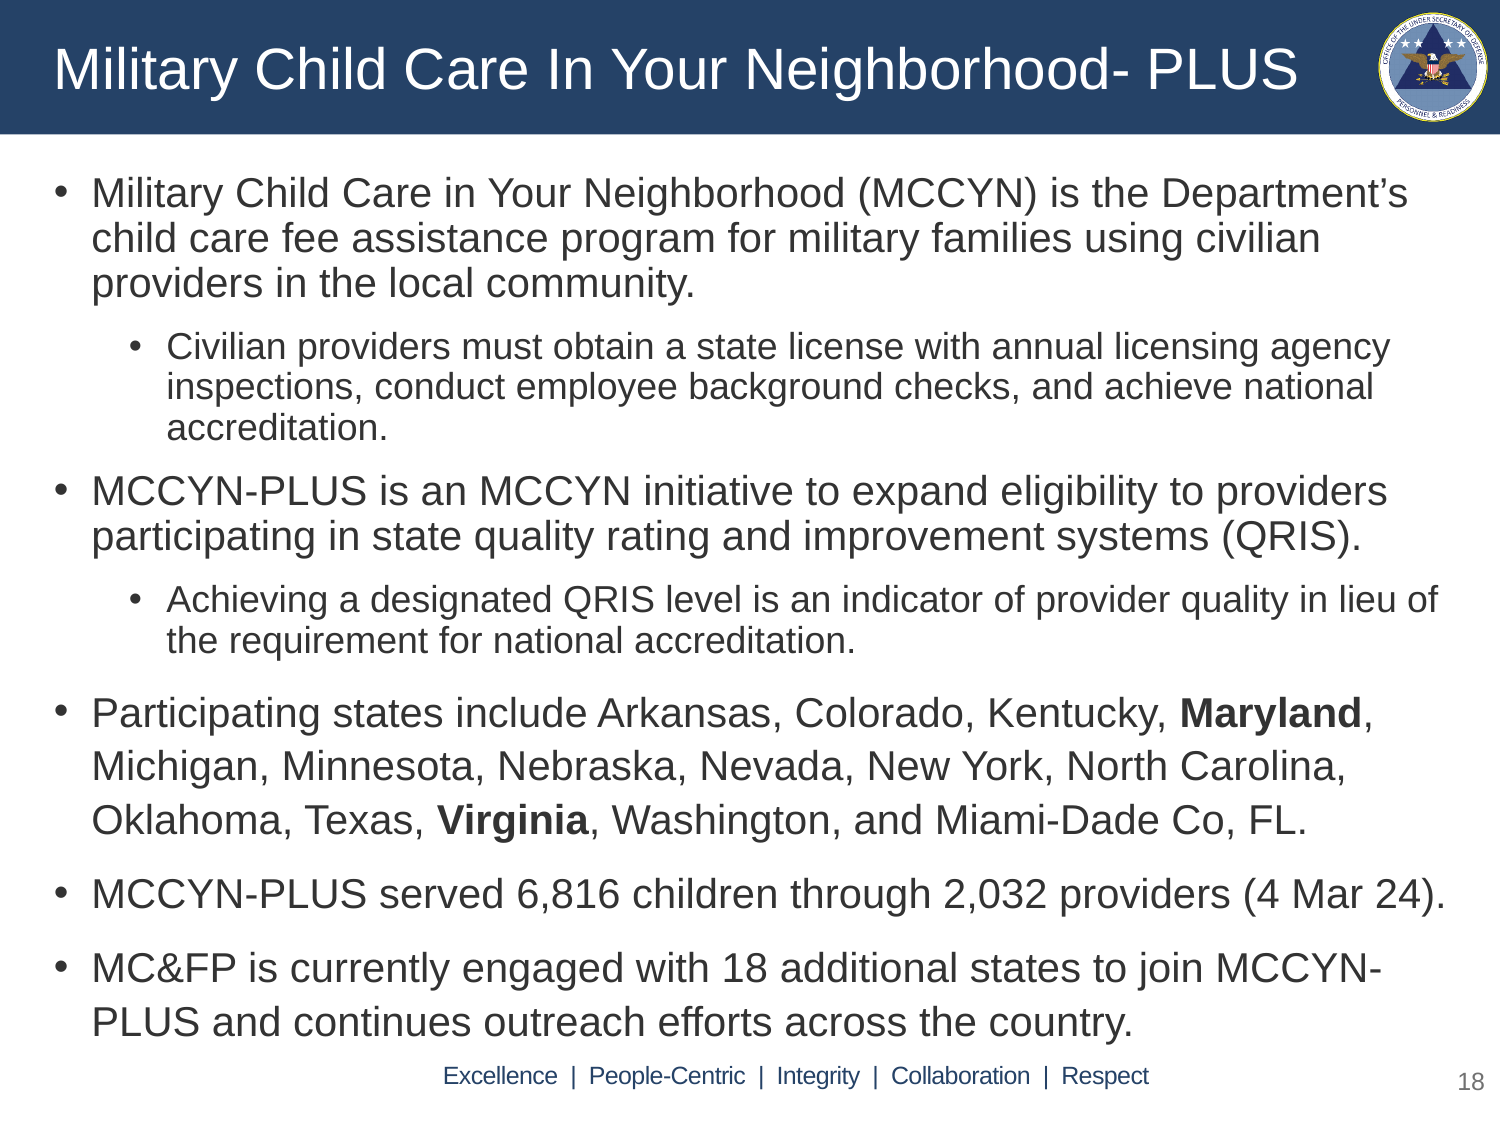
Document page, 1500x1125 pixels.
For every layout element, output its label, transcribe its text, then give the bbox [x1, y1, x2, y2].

slide_number 18 [1291, 1058, 1500, 1118]
list Military Child Care In Your Neighborhood- PLUS [39, 32, 1371, 120]
picture [1378, 12, 1488, 122]
list Military Child Care in Your Neighborhood (MCCYN) is the Department’s child care fee assistance program for military families using civilian providers in the local community. Civilian providers must obtain a state license with annual licensing agency inspections, conduct employee background checks, and achieve national accreditation. MCCYN-PLUS is an MCCYN initiative to expand eligibility to providers participating in state quality rating and improvement systems (QRIS). Achieving a designated QRIS level is an indicator of provider quality in lieu of the requirement for national accreditation. Participating states include Arkansas, Colorado, Kentucky, Maryland, Michigan, Minnesota, Nebraska, Nevada, New York, North Carolina, Oklahoma, Texas, Virginia, Washington, and Miami-Dade Co, FL. MCCYN-PLUS served 6,816 children through 2,032 providers (4 Mar 24). MC&FP is currently engaged with 18 additional states to join MCCYN-PLUS and continues outreach efforts across the country. [39, 163, 1467, 1048]
